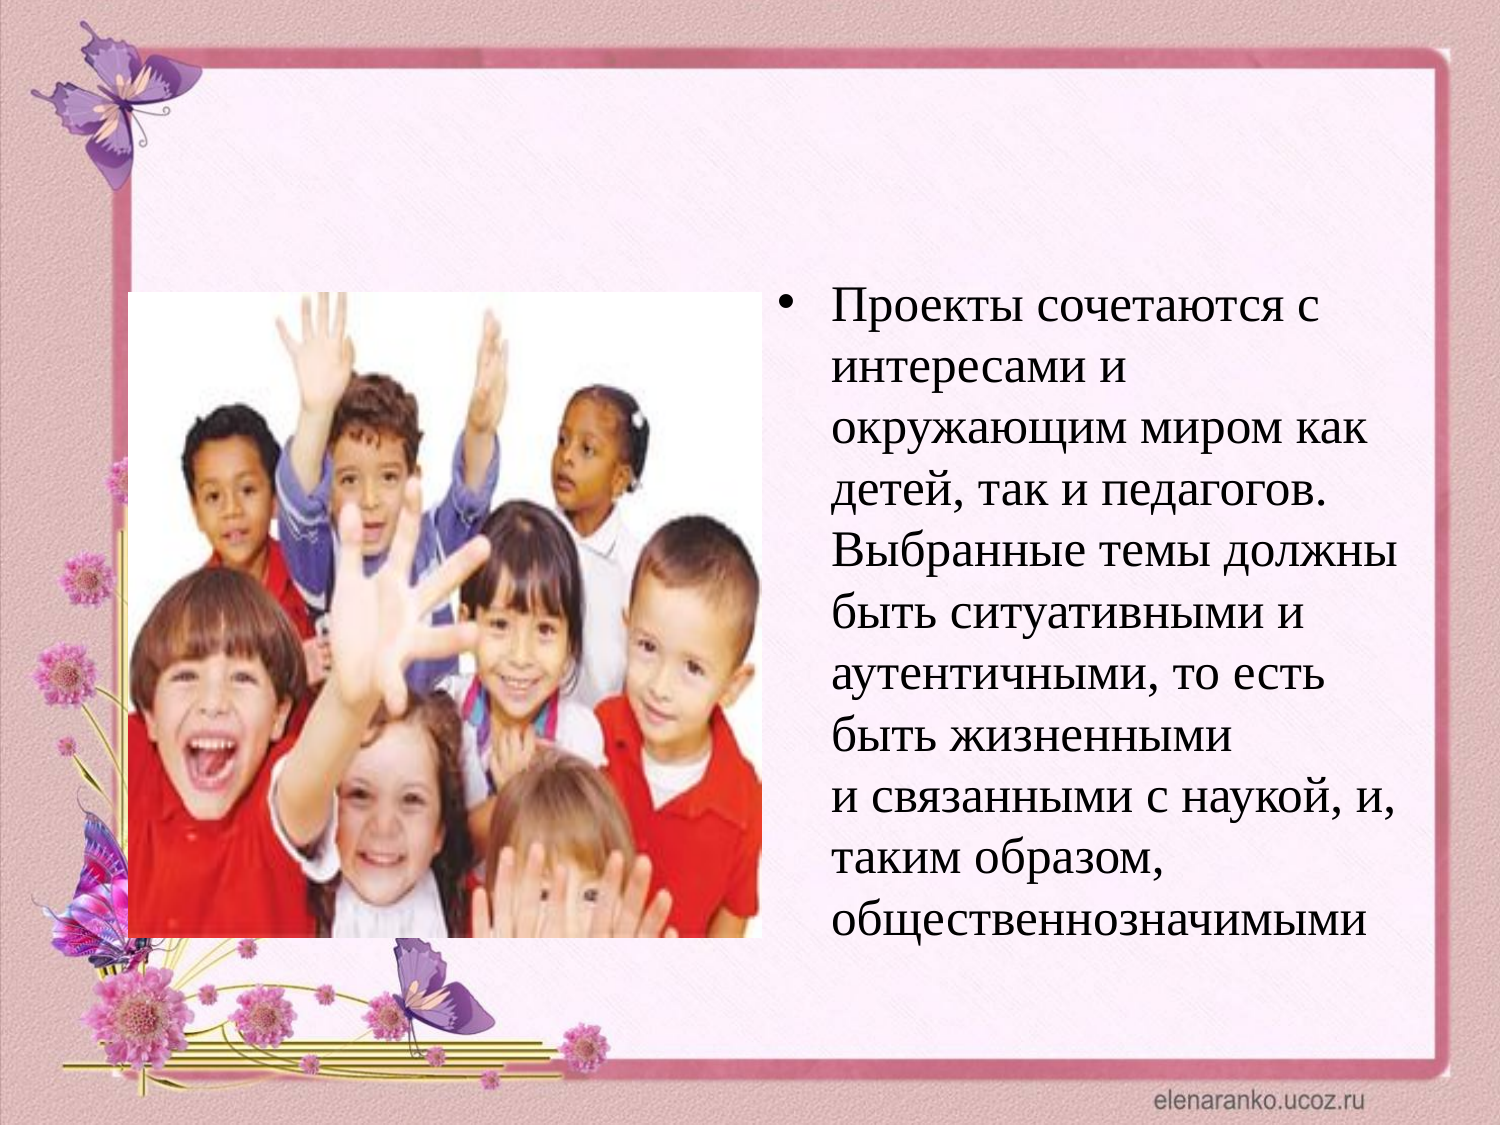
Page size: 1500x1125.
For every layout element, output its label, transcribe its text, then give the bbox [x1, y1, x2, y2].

list Проекты сочетаются с интересами и окружающим миром как детей, так и педагогов. Выбранные темы должны быть ситуативными и аутентичными, то есть быть жизненными и связанными с наукой, и, таким образом, общественнозначимыми [762, 262, 1425, 1005]
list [128, 292, 762, 938]
picture [0, 0, 1500, 1125]
